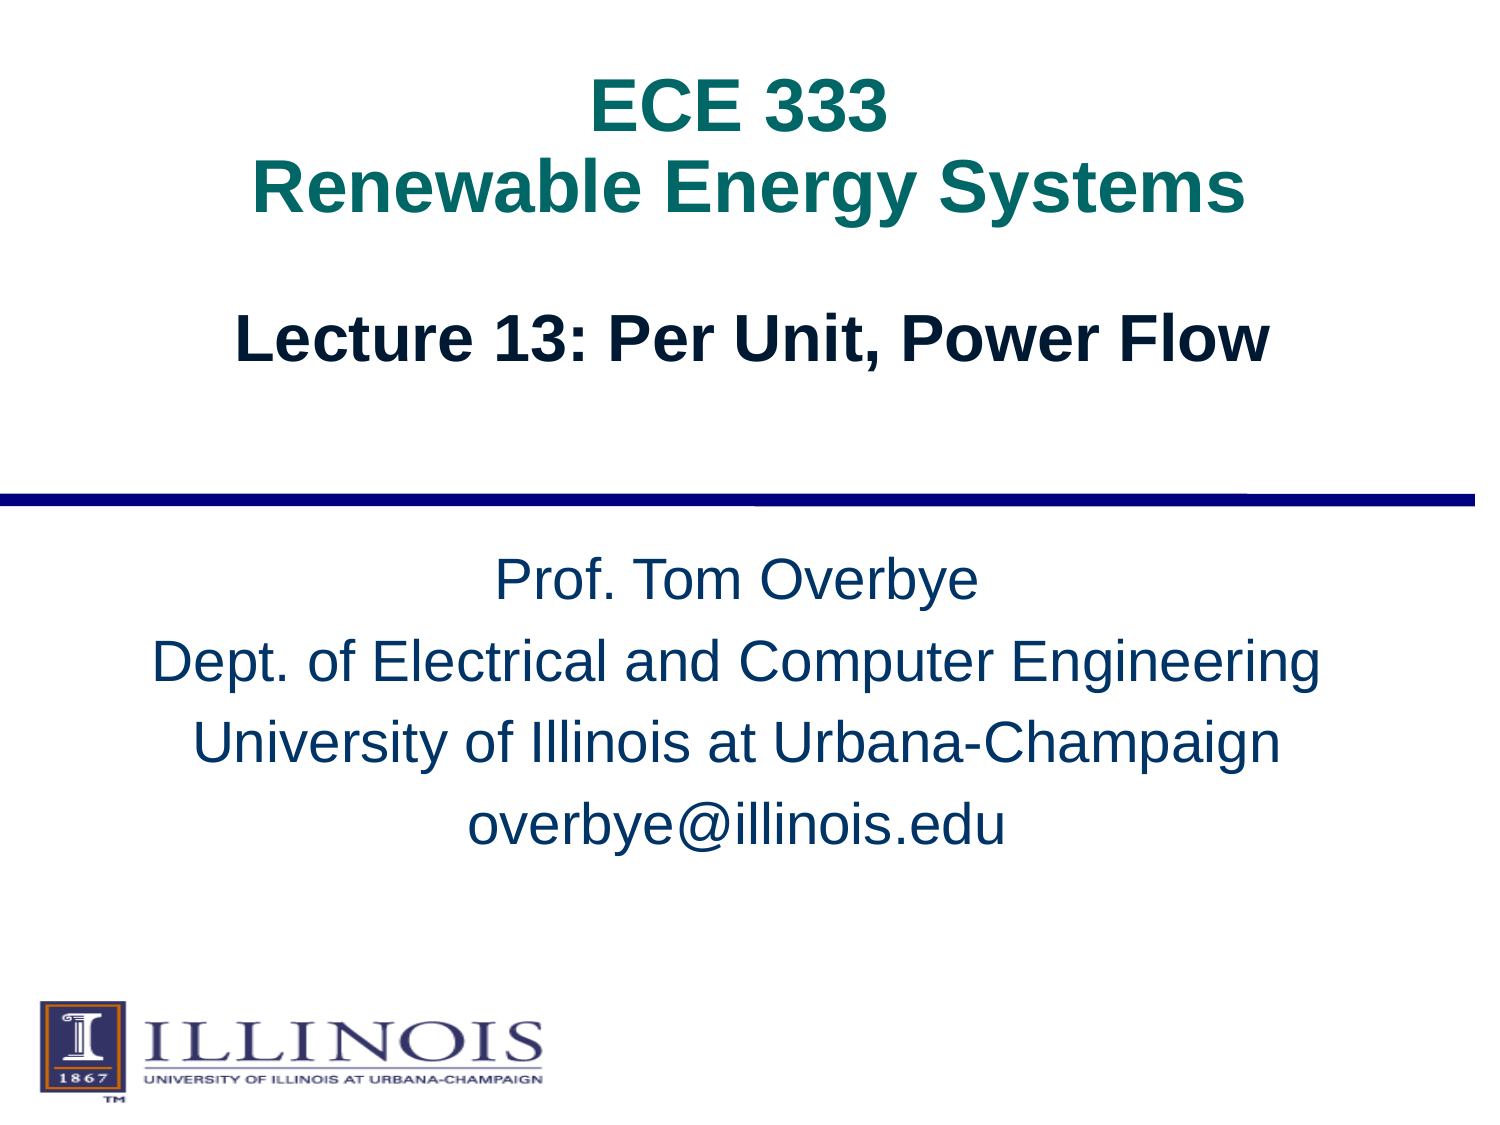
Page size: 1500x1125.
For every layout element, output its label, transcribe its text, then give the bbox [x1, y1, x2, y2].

title ECE 333 Renewable Energy Systems [0, 12, 1500, 283]
picture [37, 999, 550, 1106]
subtitle Prof. Tom Overbye Dept. of Electrical and Computer Engineering University of Illinois at Urbana-Champaign overbye@illinois.edu [37, 533, 1438, 822]
text_box Lecture 13: Per Unit, Power Flow [49, 287, 1475, 383]
